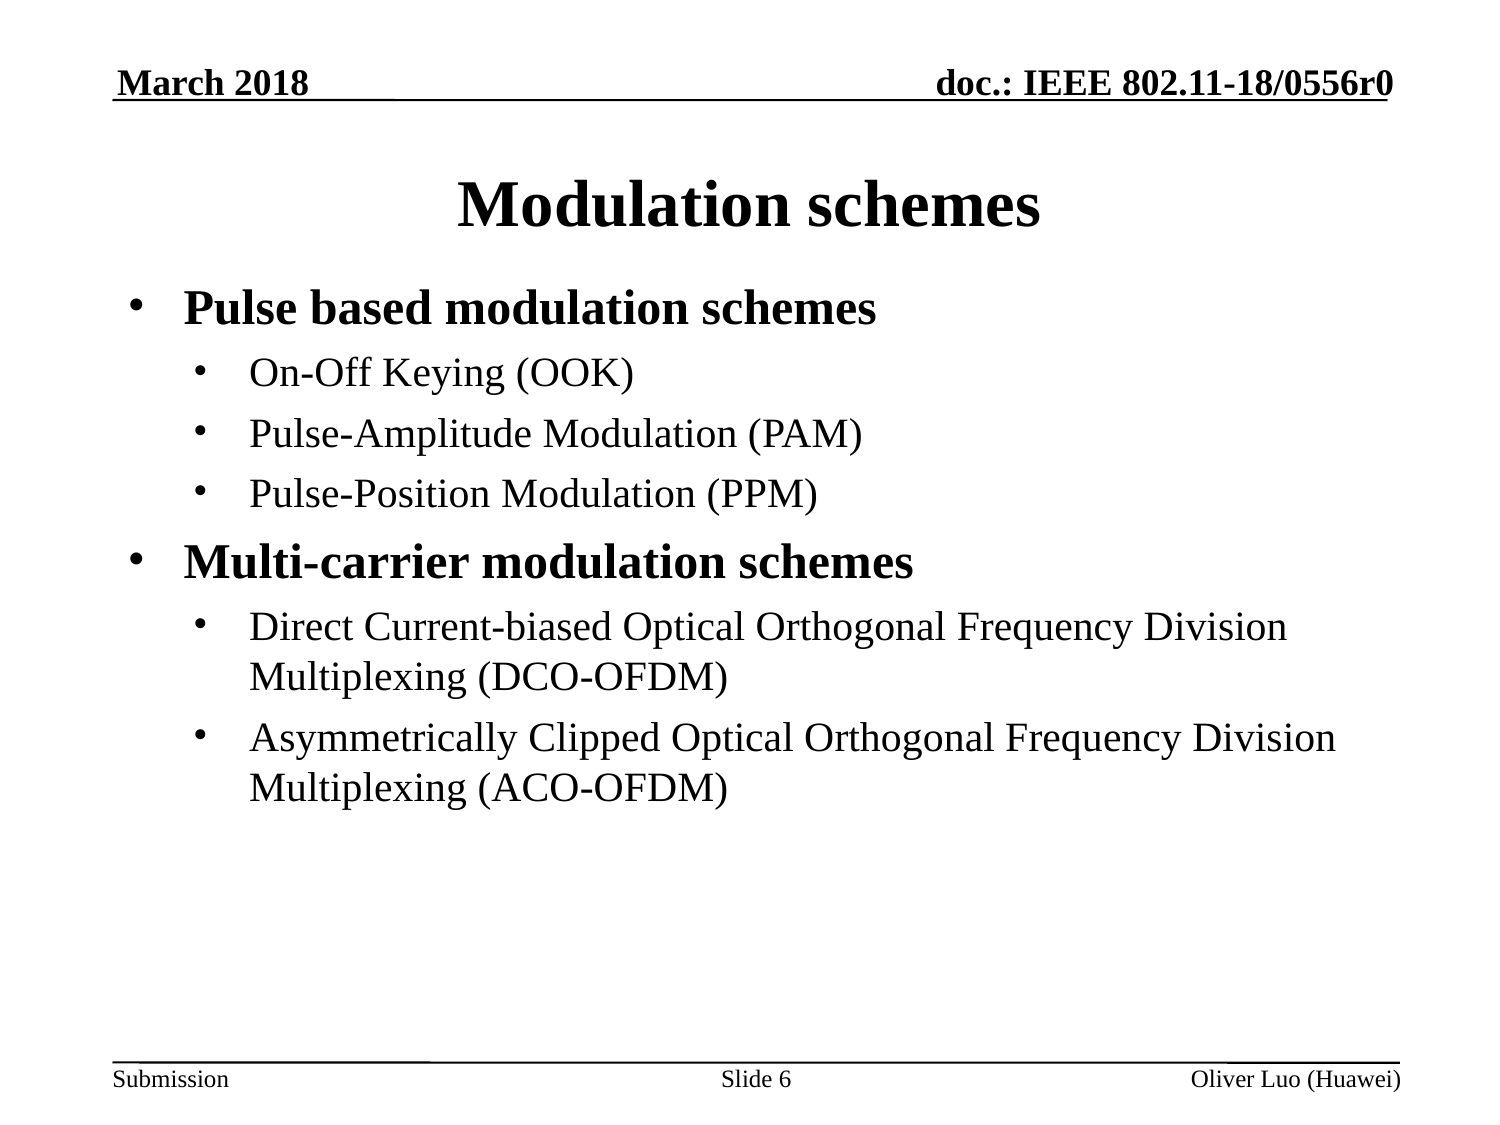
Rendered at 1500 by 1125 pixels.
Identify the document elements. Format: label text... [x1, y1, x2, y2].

slide_number Slide 6 [712, 1061, 800, 1123]
list Pulse based modulation schemes On-Off Keying (OOK) Pulse-Amplitude Modulation (PAM) Pulse-Position Modulation (PPM) Multi-carrier modulation schemes Direct Current-biased Optical Orthogonal Frequency Division Multiplexing (DCO-OFDM) Asymmetrically Clipped Optical Orthogonal Frequency Division Multiplexing (ACO-OFDM) [112, 266, 1388, 974]
title Modulation schemes [112, 112, 1388, 266]
footer Oliver Luo (Huawei) [984, 1061, 1402, 1091]
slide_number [116, 58, 507, 104]
